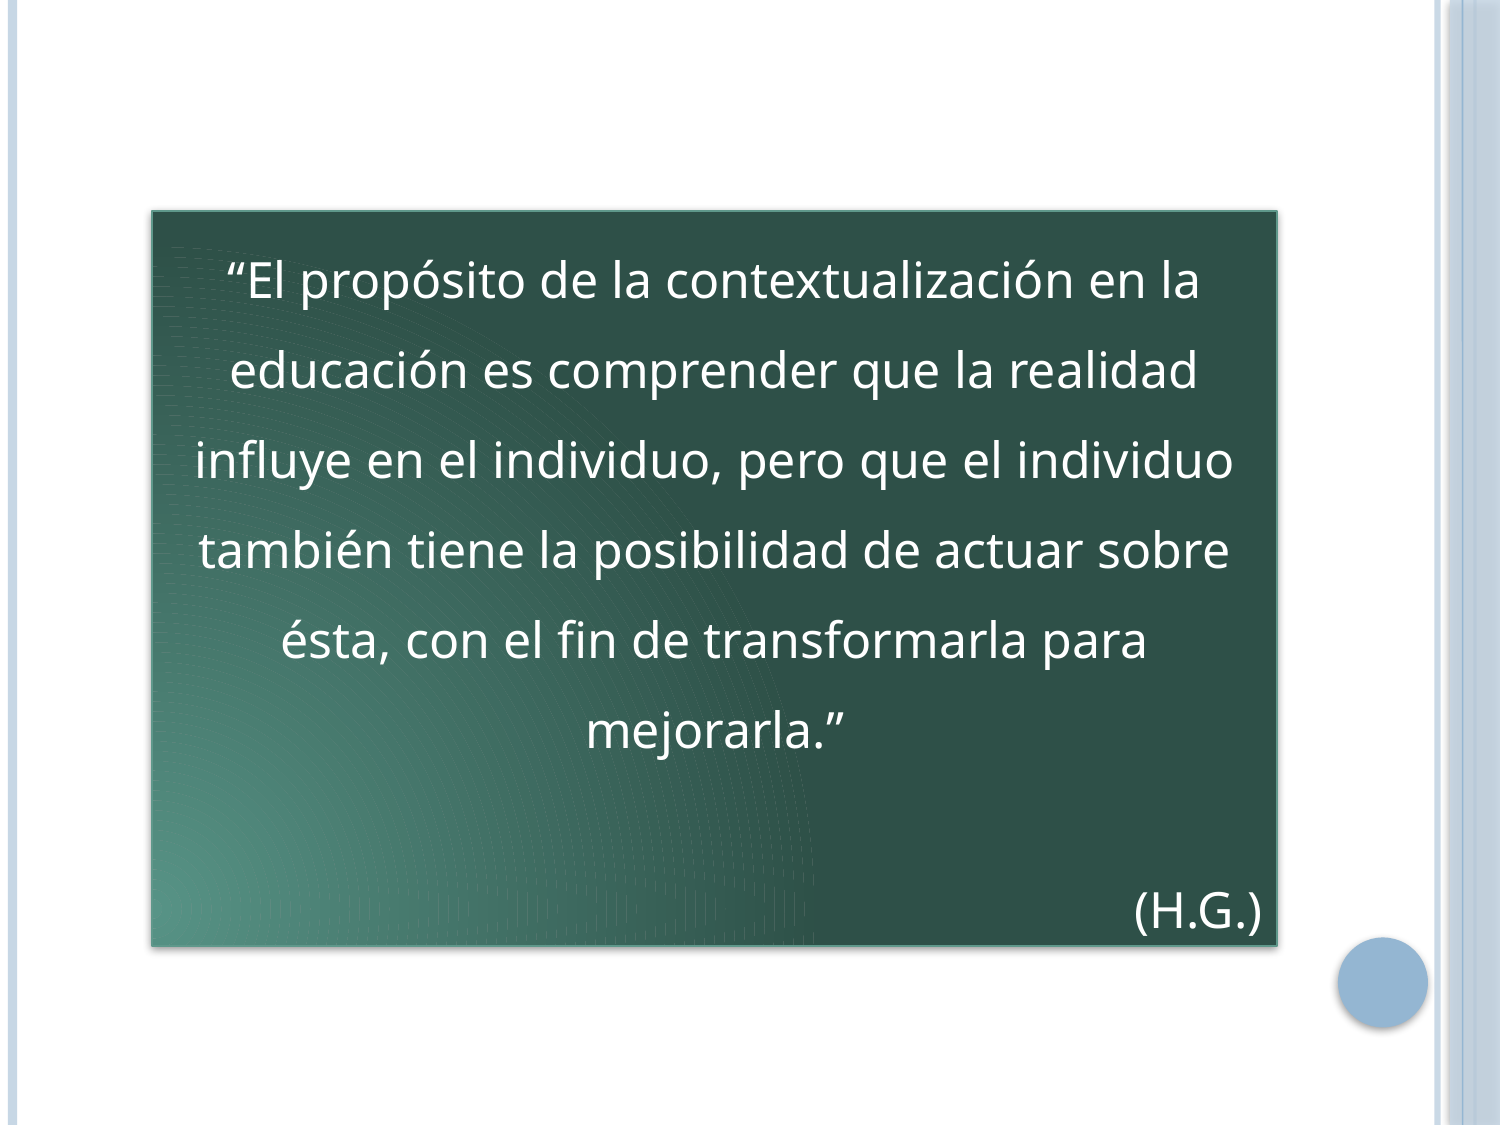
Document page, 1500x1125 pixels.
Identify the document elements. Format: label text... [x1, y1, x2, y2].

text_box “El propósito de la contextualización en la educación es comprender que la realidad influye en el individuo, pero que el individuo también tiene la posibilidad de actuar sobre ésta, con el fin de transformarla para mejorarla.” (H.G.) [151, 210, 1278, 947]
